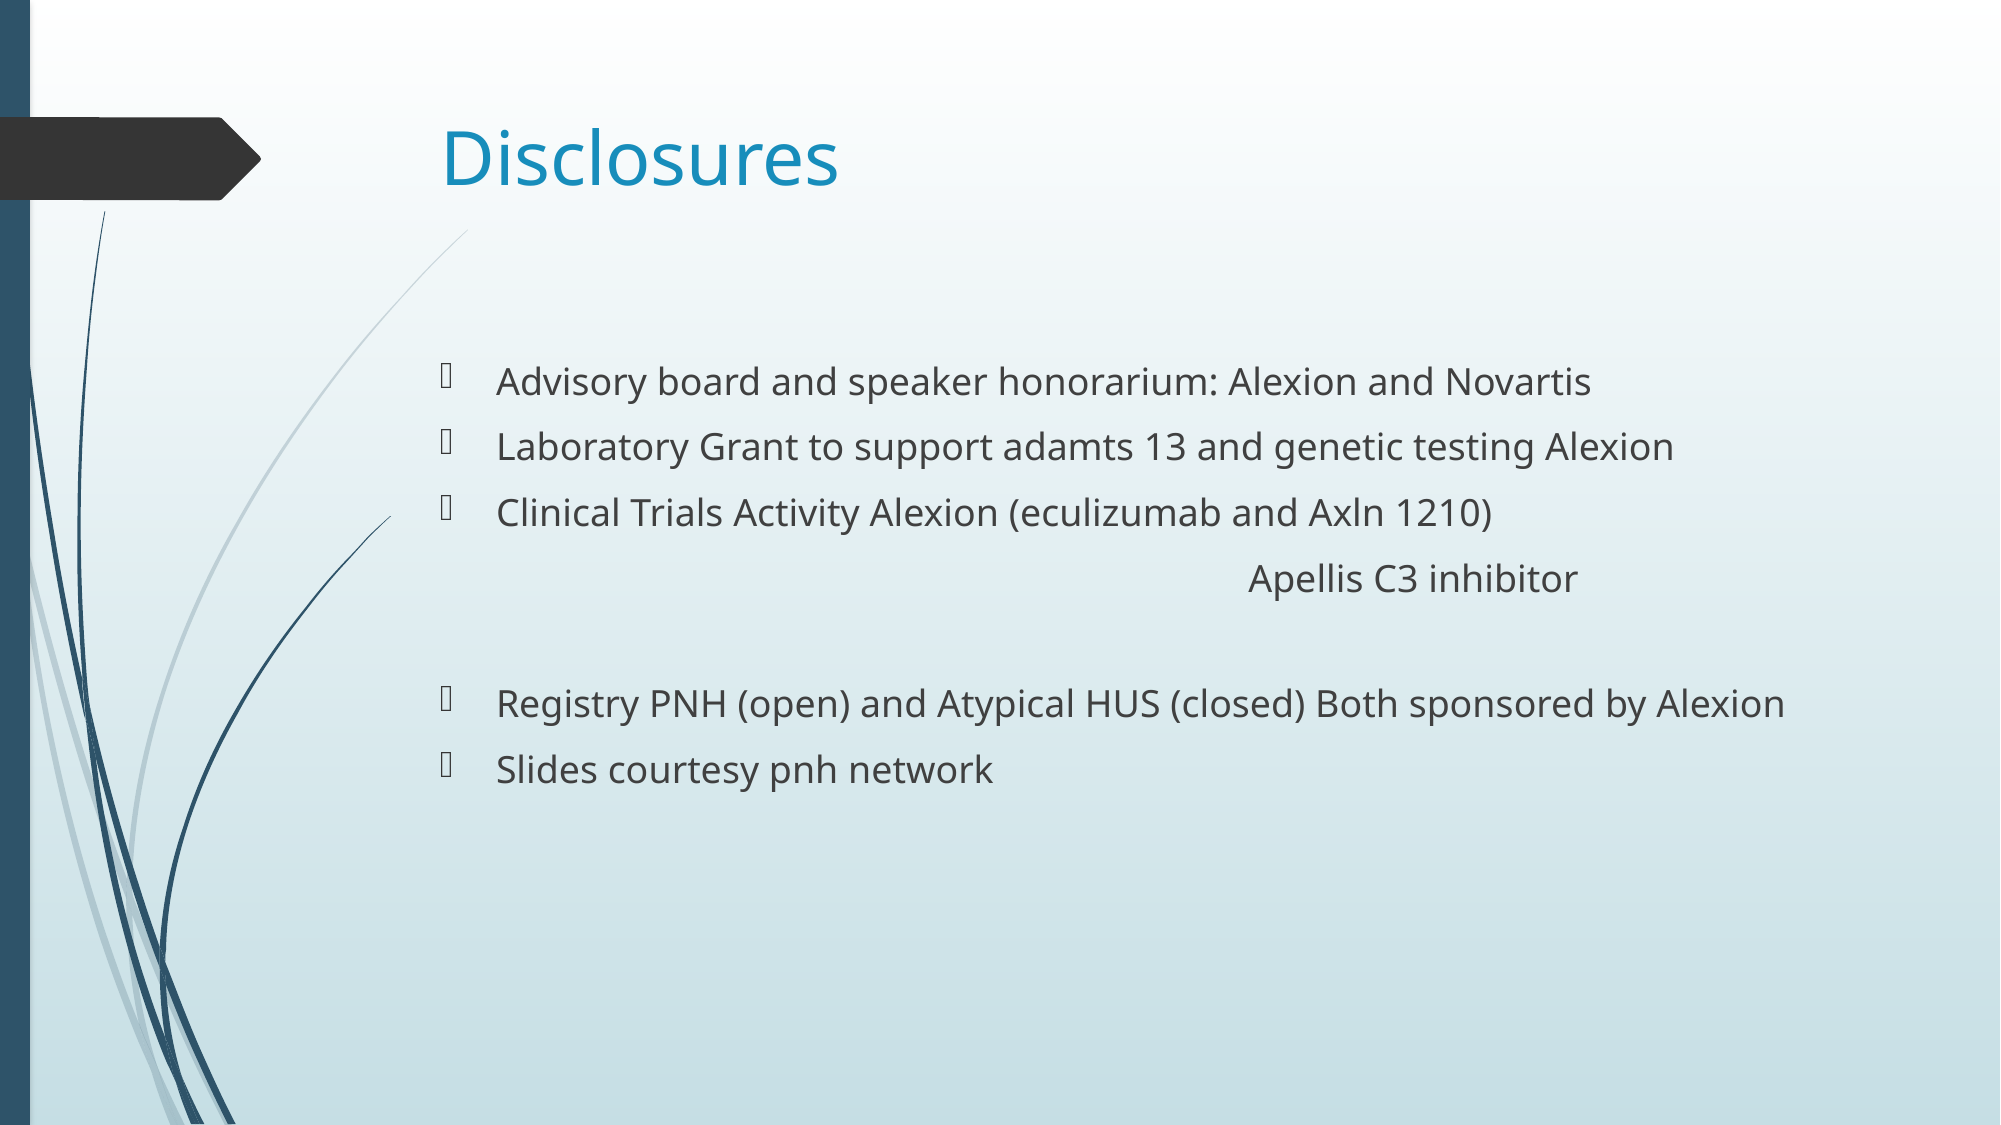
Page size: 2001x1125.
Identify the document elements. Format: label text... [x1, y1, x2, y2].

list Advisory board and speaker honorarium: Alexion and Novartis Laboratory Grant to support adamts 13 and genetic testing Alexion Clinical Trials Activity Alexion (eculizumab and Axln 1210) Apellis C3 inhibitor Registry PNH (open) and Atypical HUS (closed) Both sponsored by Alexion Slides courtesy pnh network [424, 350, 1888, 970]
title Disclosures [425, 102, 1888, 313]
